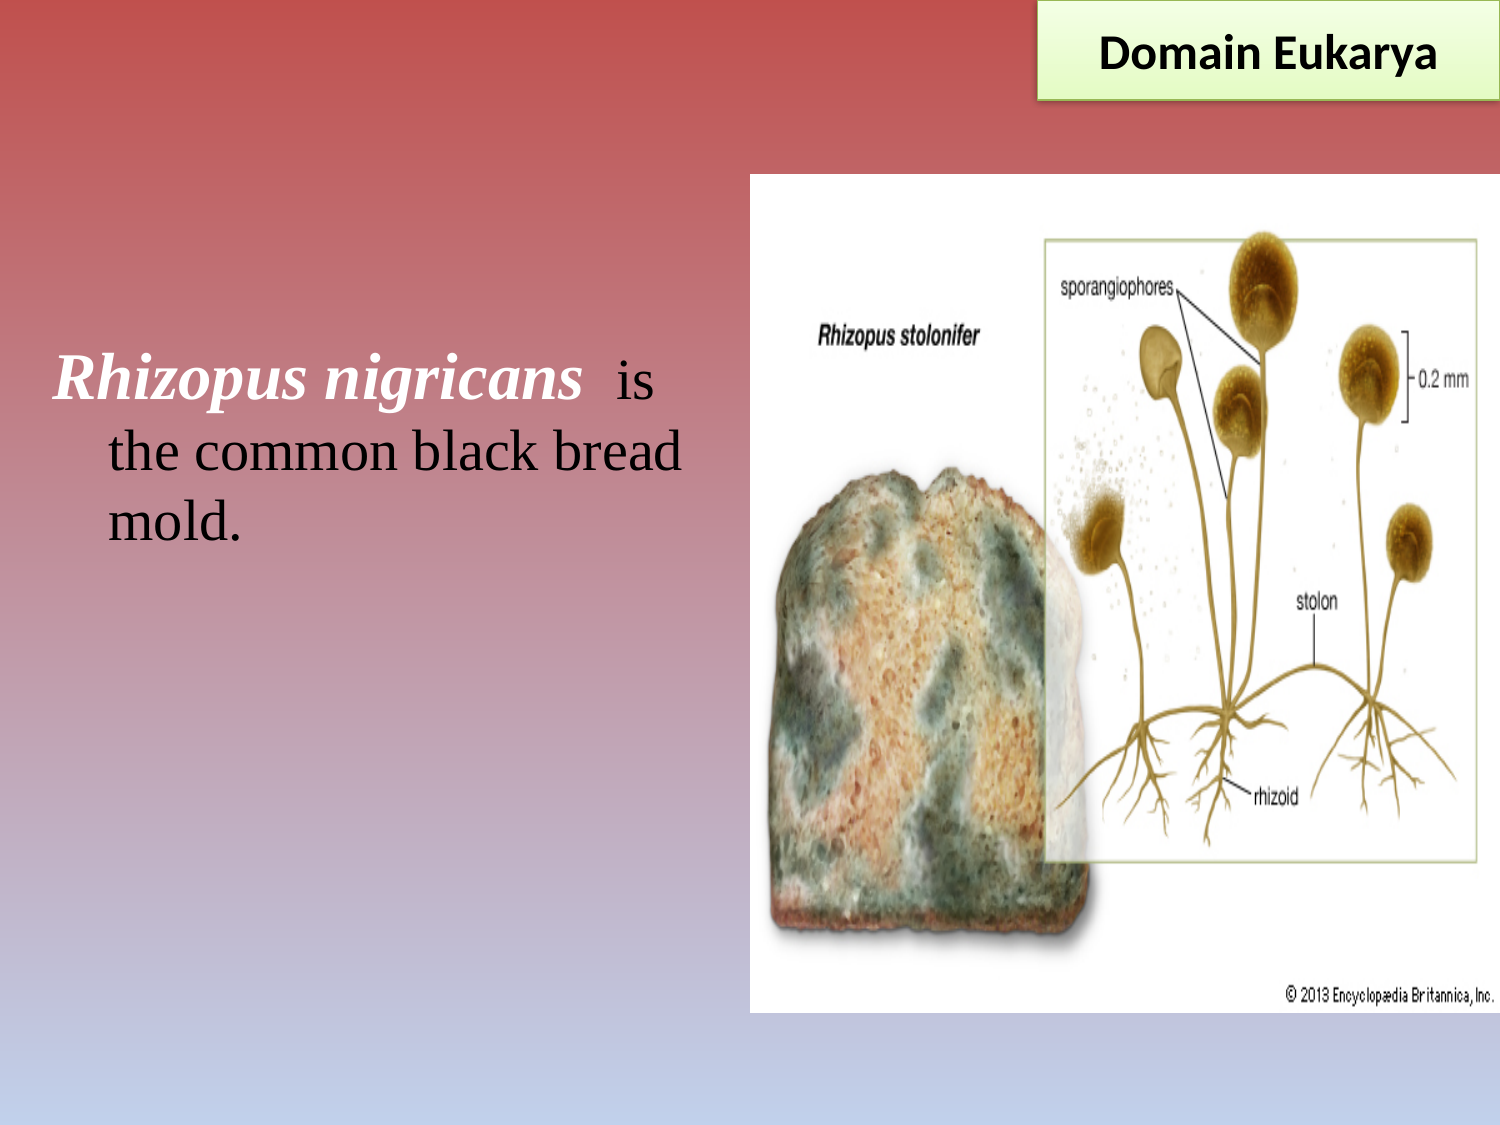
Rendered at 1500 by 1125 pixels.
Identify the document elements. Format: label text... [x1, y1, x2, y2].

list Rhizopus nigricans is the common black bread mold. [37, 324, 744, 663]
picture [749, 174, 1500, 1013]
text_box Domain Eukarya [1037, 0, 1500, 101]
